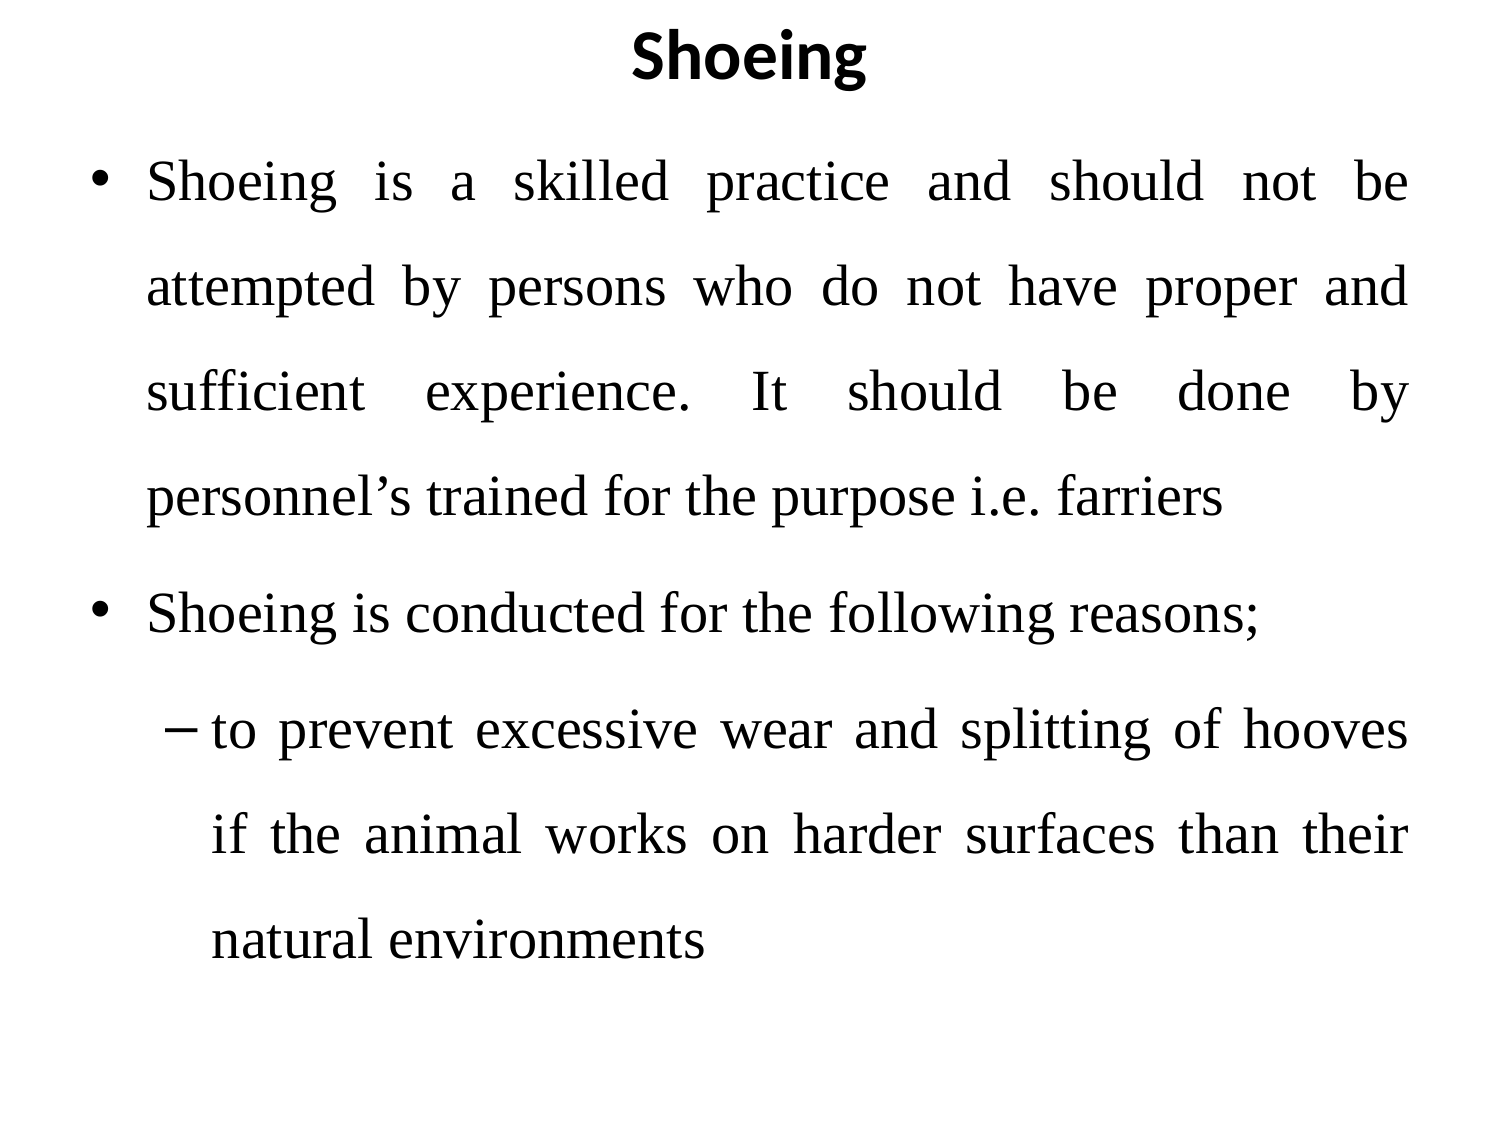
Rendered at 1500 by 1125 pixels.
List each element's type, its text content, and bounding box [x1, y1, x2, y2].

title Shoeing [75, 0, 1425, 99]
list Shoeing is a skilled practice and should not be attempted by persons who do not have proper and sufficient experience. It should be done by personnel’s trained for the purpose i.e. farriers Shoeing is conducted for the following reasons; to prevent excessive wear and splitting of hooves if the animal works on harder surfaces than their natural environments [75, 99, 1425, 1125]
